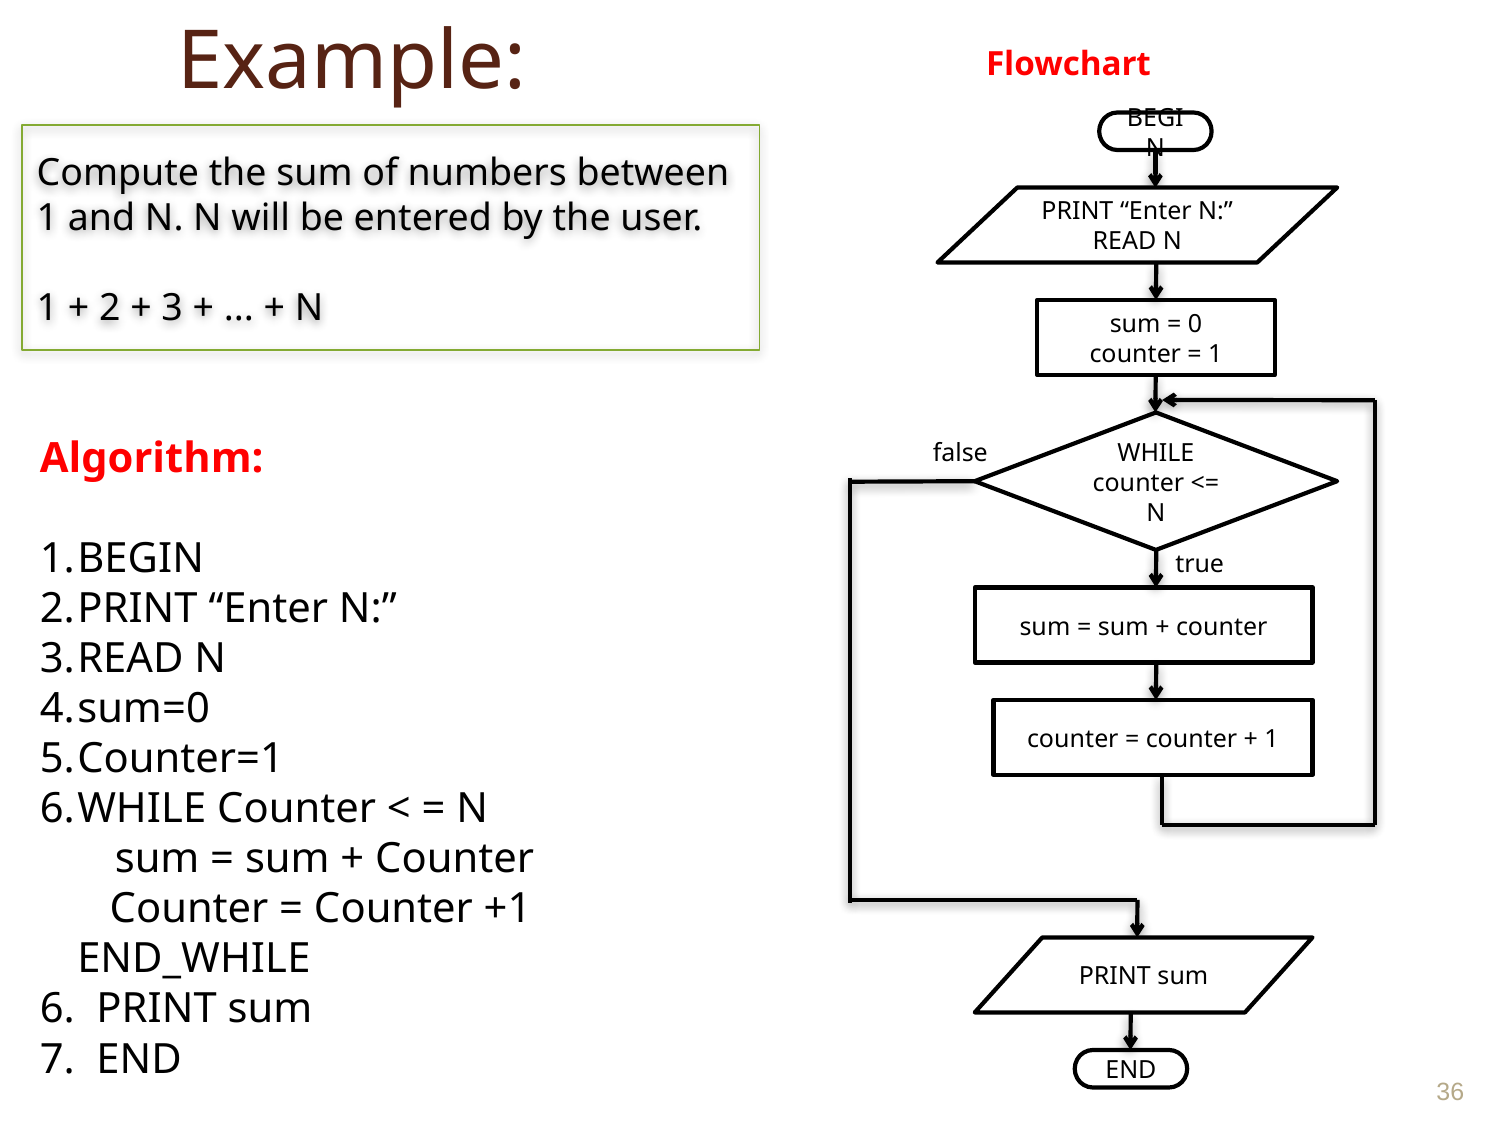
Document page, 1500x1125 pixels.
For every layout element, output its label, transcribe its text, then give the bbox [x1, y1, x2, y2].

text_box Compute the sum of numbers between 1 and N. N will be entered by the user. 1 + 2 + 3 + ... + N [21, 124, 760, 351]
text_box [849, 112, 1376, 1088]
text_box Flowchart [910, 23, 1227, 102]
slide_number 36 [1413, 1034, 1488, 1113]
title Example: [162, 0, 1393, 113]
text_box Algorithm: BEGIN PRINT “Enter N:” READ N sum=0 Counter=1 WHILE Counter < = N sum = sum + Counter Counter = Counter +1 END_WHILE 6. PRINT sum 7. END [23, 435, 802, 1077]
